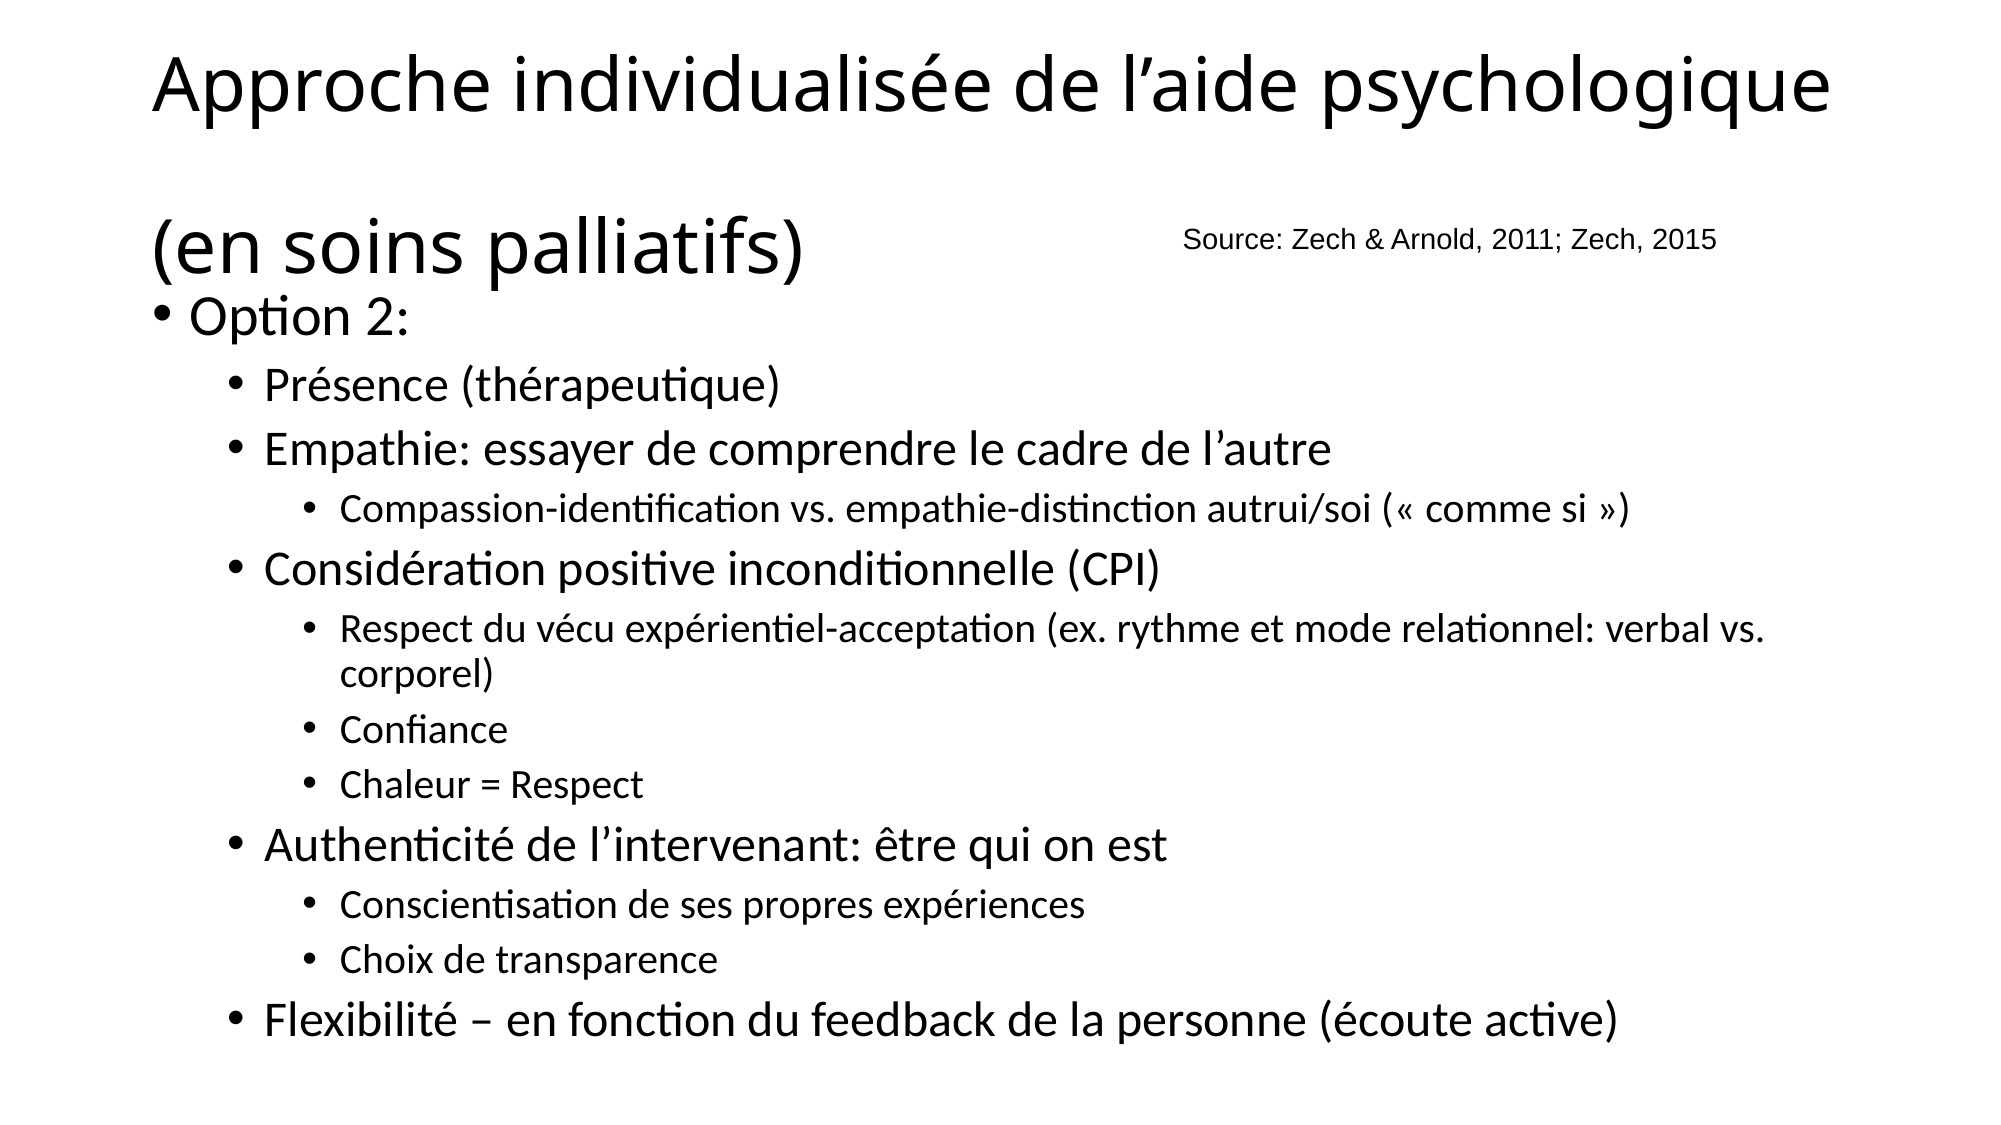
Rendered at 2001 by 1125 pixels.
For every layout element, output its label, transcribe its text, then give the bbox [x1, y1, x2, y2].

text_box Source: Zech & Arnold, 2011; Zech, 2015 [1167, 212, 1733, 263]
list Option 2: Présence (thérapeutique) Empathie: essayer de comprendre le cadre de l’autre Compassion-identification vs. empathie-distinction autrui/soi (« comme si ») Considération positive inconditionnelle (CPI) Respect du vécu expérientiel-acceptation (ex. rythme et mode relationnel: verbal vs. corporel) Confiance Chaleur = Respect Authenticité de l’intervenant: être qui on est Conscientisation de ses propres expériences Choix de transparence Flexibilité – en fonction du feedback de la personne (écoute active) [137, 277, 1877, 1107]
title Approche individualisée de l’aide psychologique (en soins palliatifs) [137, 59, 1863, 277]
